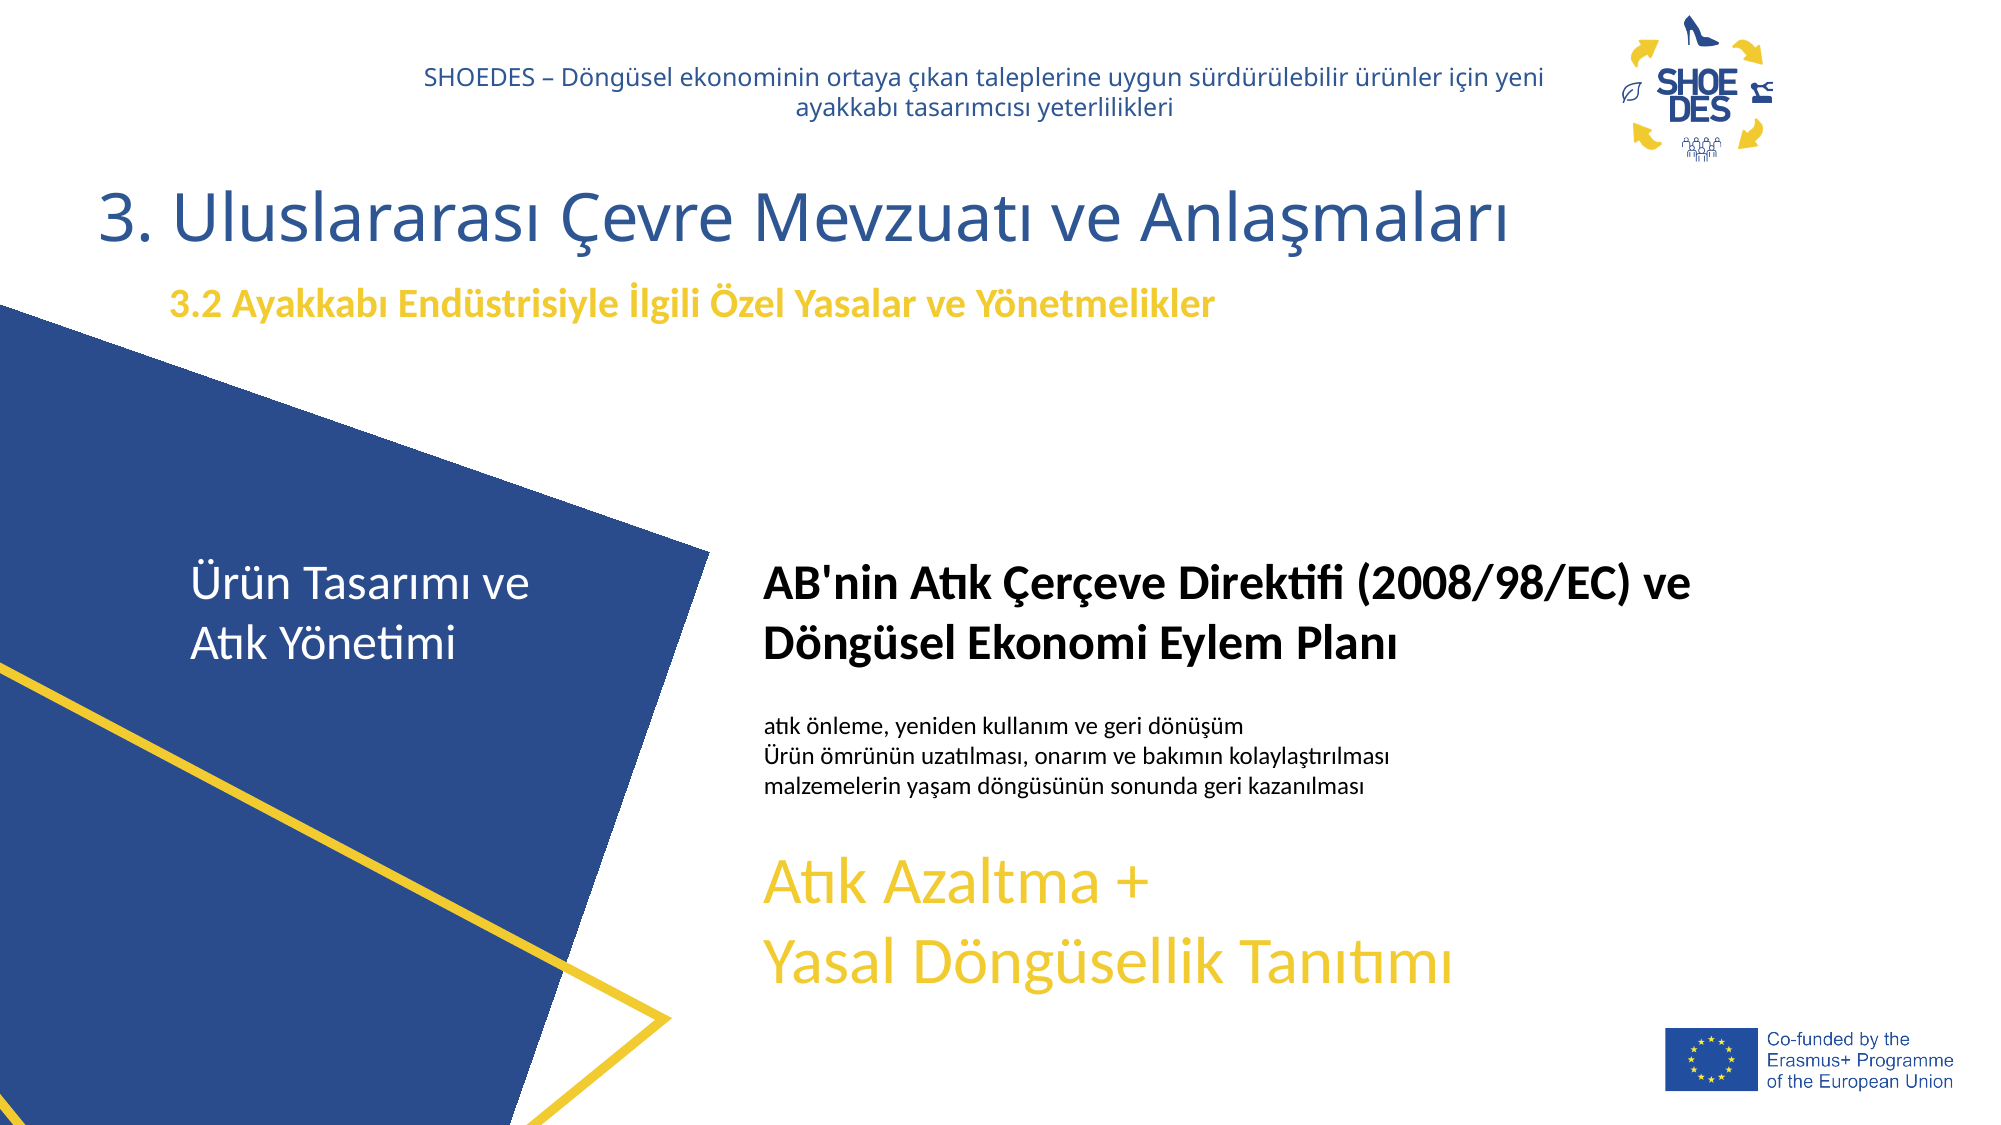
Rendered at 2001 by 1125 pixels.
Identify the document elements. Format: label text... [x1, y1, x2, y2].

picture [1665, 1027, 1959, 1096]
text_box Ürün Tasarımı ve Atık Yönetimi [421, 541, 652, 677]
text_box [0, 146, 421, 1125]
text_box Atık Azaltma + Yasal Döngüsellik Tanıtımı [748, 829, 1666, 1004]
text_box 3. Uluslararası Çevre Mevzuatı ve Anlaşmaları [421, 175, 1959, 256]
text_box AB'nin Atık Çerçeve Direktifi (2008/98/EC) ve Döngüsel Ekonomi Eylem Planı atık önleme, yeniden kullanım ve geri dönüşüm Ürün ömrünün uzatılması, onarım ve bakımın kolaylaştırılması malzemelerin yaşam döngüsünün sonunda geri kazanılması [748, 542, 1758, 807]
text_box [421, 889, 666, 1125]
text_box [388, 15, 1773, 162]
text_box 3.2 Ayakkabı Endüstrisiyle İlgili Özel Yasalar ve Yönetmelikler [421, 268, 1917, 333]
